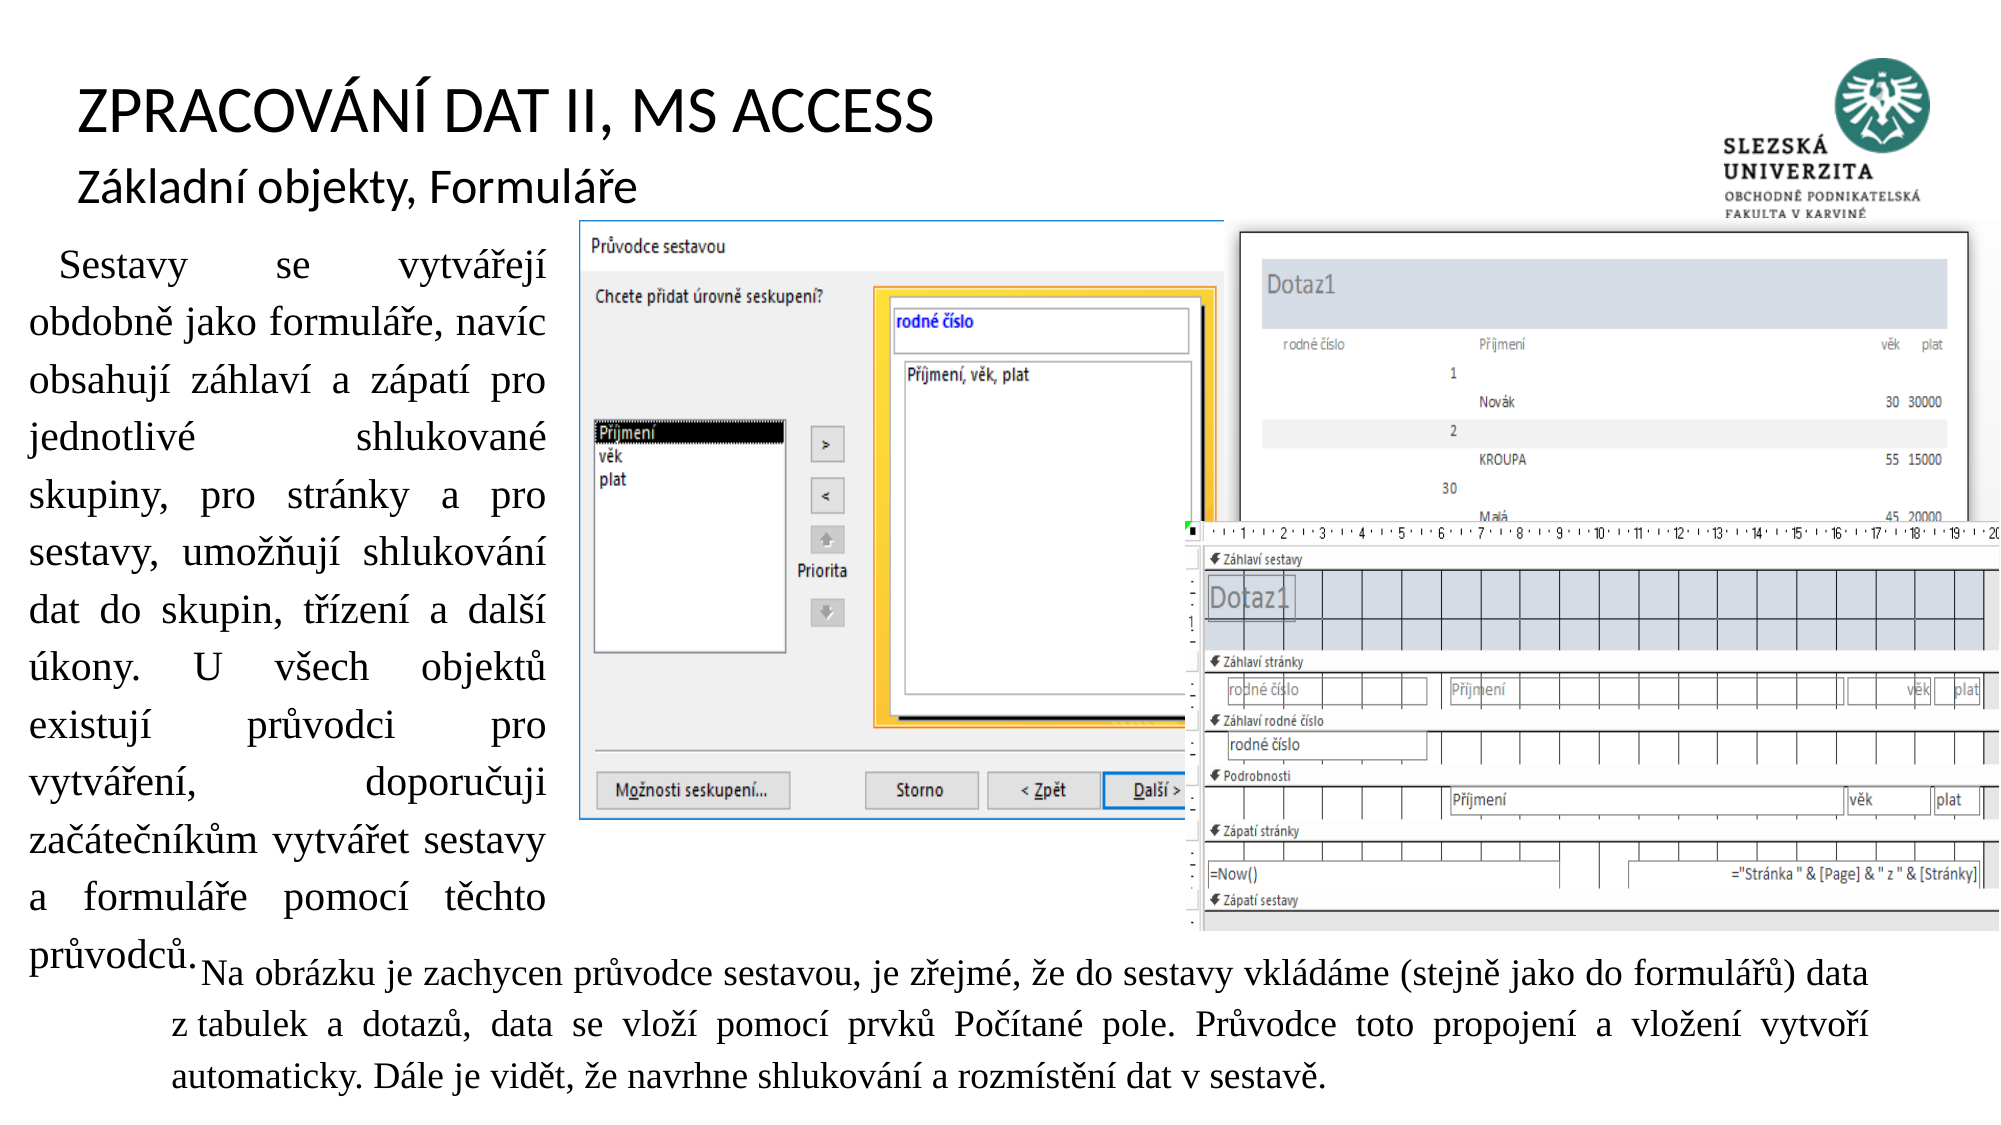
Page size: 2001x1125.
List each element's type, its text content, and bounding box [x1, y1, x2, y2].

text_box Na obrázku je zachycen průvodce sestavou, je zřejmé, že do sestavy vkládáme (stejně jako do formulářů) data z tabulek a dotazů, data se vloží pomocí prvků Počítané pole. Průvodce toto propojení a vložení vytvoří automaticky. Dále je vidět, že navrhne shlukování a rozmístění dat v sestavě. [156, 933, 1887, 1104]
text_box Sestavy se vytvářejí obdobně jako formuláře, navíc obsahují záhlaví a zápatí pro jednotlivé shlukované skupiny, pro stránky a pro sestavy, umožňují shlukování dat do skupin, třízení a další úkony. U všech objektů existují průvodci pro vytváření, doporučuji začátečníkům vytvářet sestavy a formuláře pomocí těchto průvodců. [14, 221, 562, 984]
text_box Základní objekty, Formuláře [62, 145, 1496, 221]
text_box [579, 218, 2000, 931]
picture [1724, 58, 1930, 218]
text_box ZPRACOVÁNÍ DAT II, MS ACCESS [62, 58, 1575, 154]
